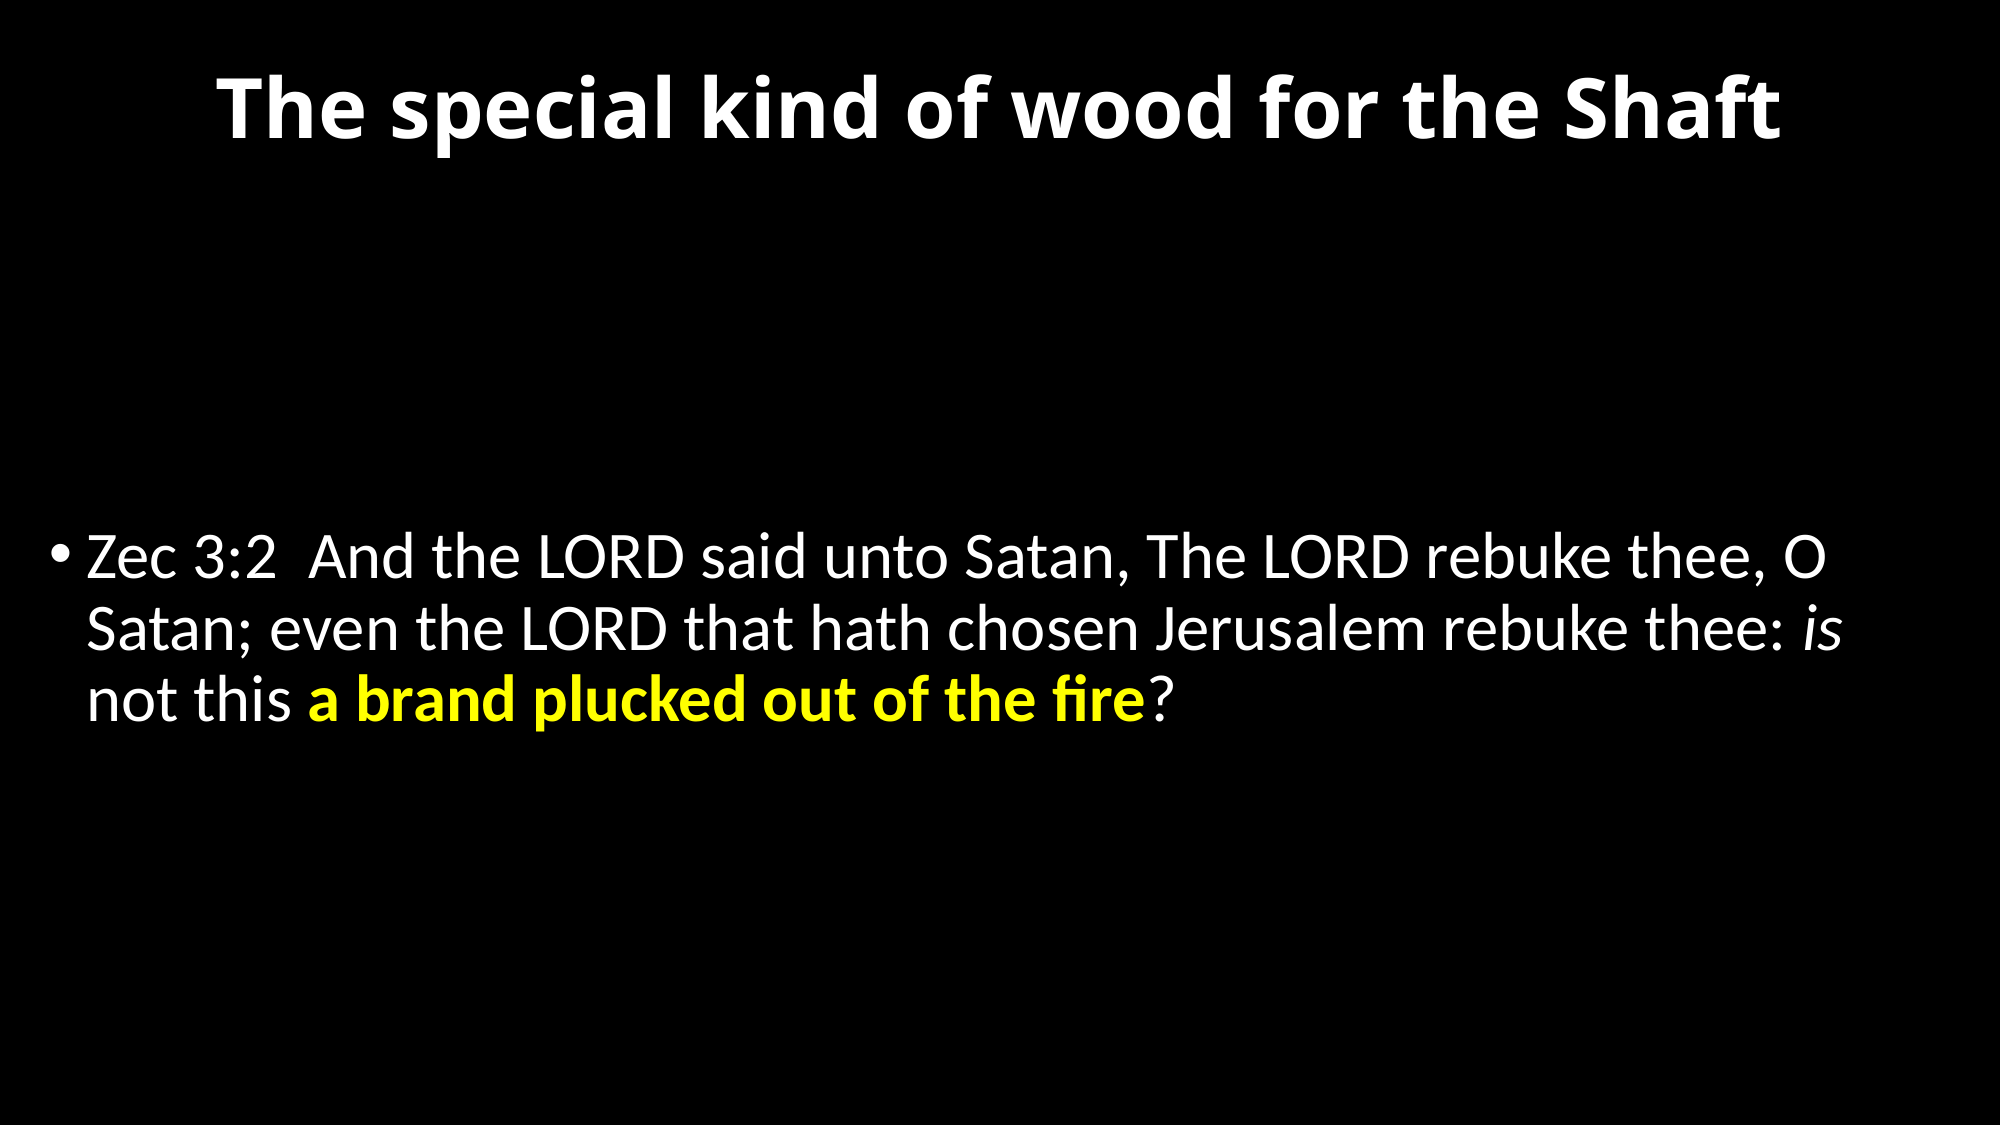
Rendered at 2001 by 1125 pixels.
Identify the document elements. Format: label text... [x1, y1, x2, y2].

list Zec 3:2 And the LORD said unto Satan, The LORD rebuke thee, O Satan; even the LORD that hath chosen Jerusalem rebuke thee: is not this a brand plucked out of the fire? [33, 183, 1963, 1074]
title The special kind of wood for the Shaft [137, 2, 1863, 183]
